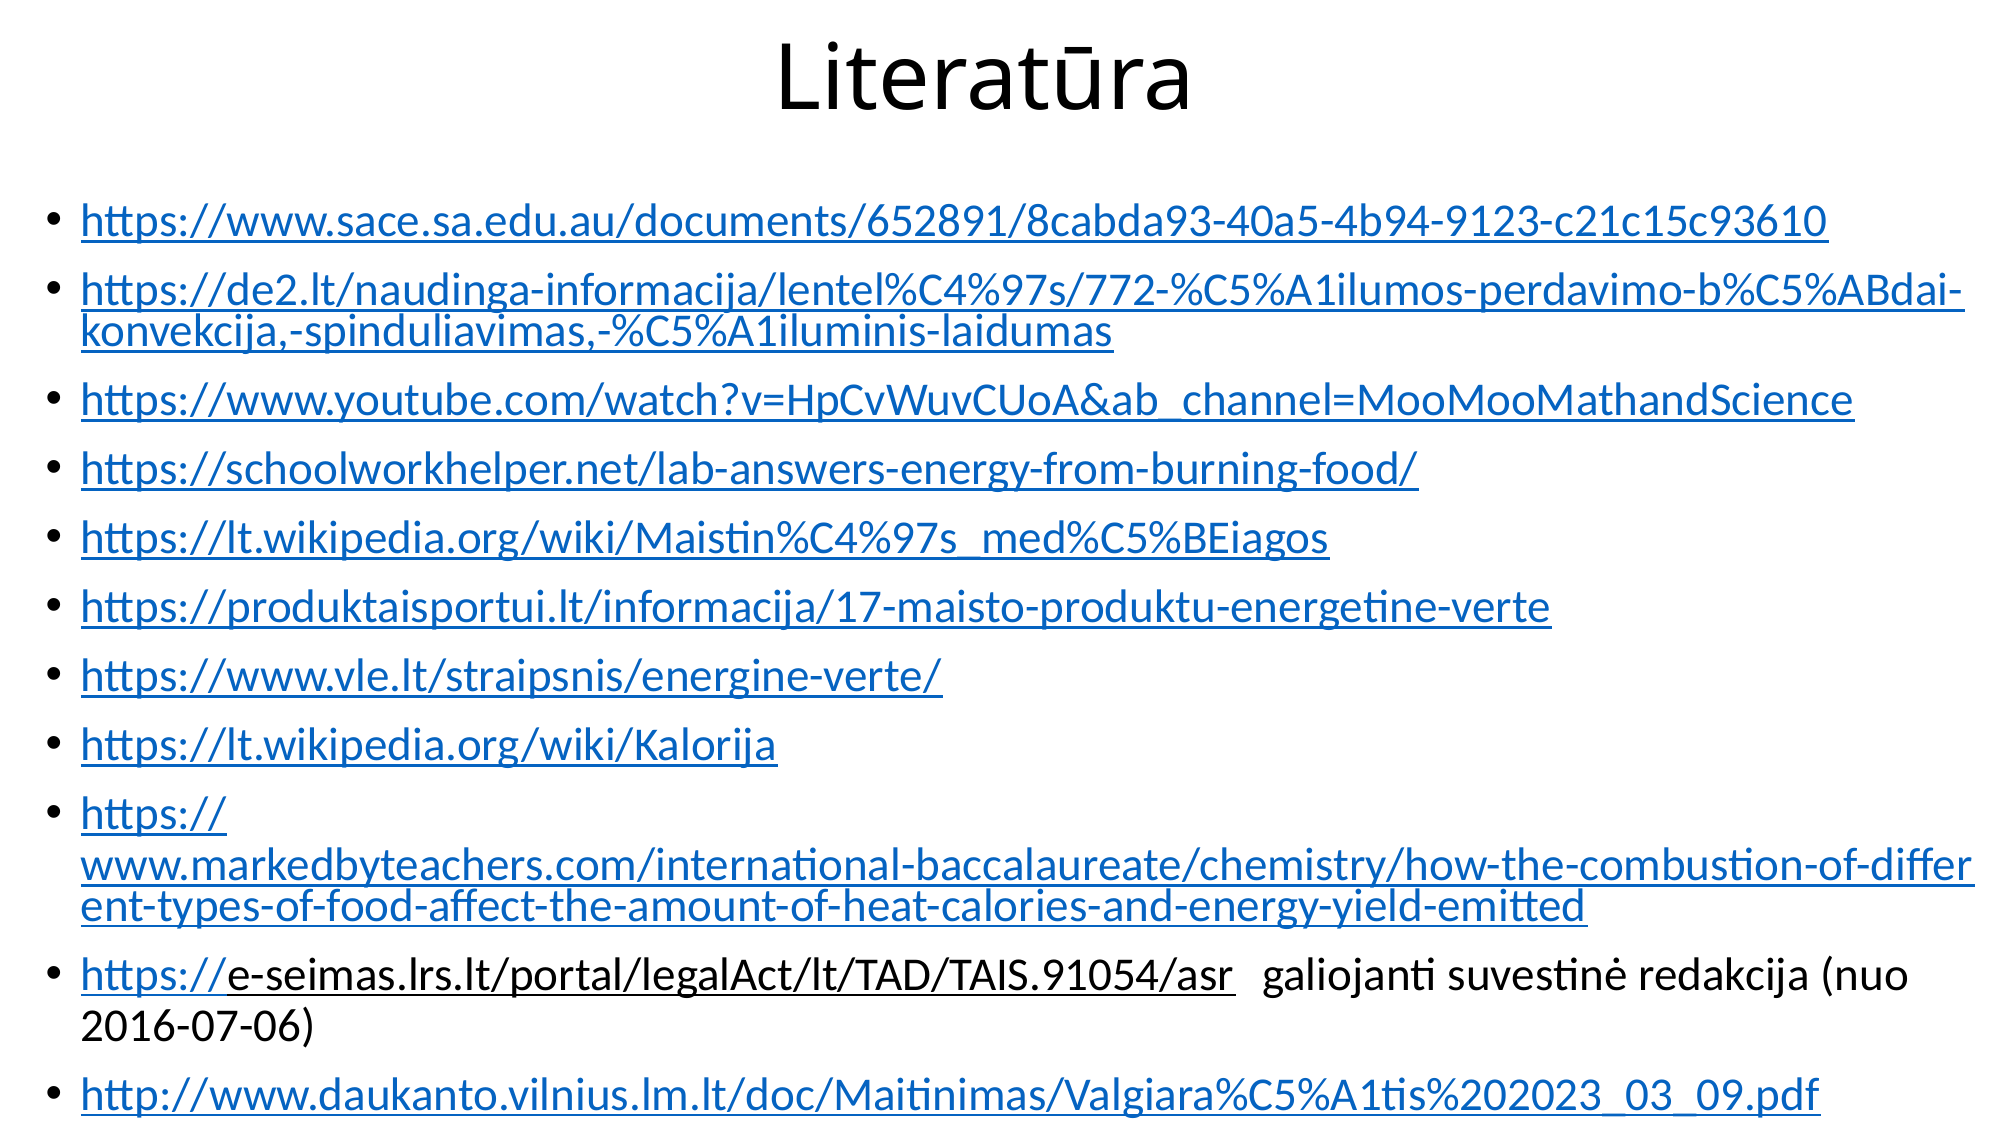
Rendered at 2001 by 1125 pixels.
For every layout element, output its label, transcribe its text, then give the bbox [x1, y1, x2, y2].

title Literatūra [122, 0, 1848, 188]
list https://www.sace.sa.edu.au/documents/652891/8cabda93-40a5-4b94-9123-c21c15c93610 https://de2.lt/naudinga-informacija/lentel%C4%97s/772-%C5%A1ilumos-perdavimo-b%C5%ABdai-konvekcija,-spinduliavimas,-%C5%A1iluminis-laidumas https://www.youtube.com/watch?v=HpCvWuvCUoA&ab_channel=MooMooMathandScience https://schoolworkhelper.net/lab-answers-energy-from-burning-food/ https://lt.wikipedia.org/wiki/Maistin%C4%97s_med%C5%BEiagos https://produktaisportui.lt/informacija/17-maisto-produktu-energetine-verte https://www.vle.lt/straipsnis/energine-verte/ https://lt.wikipedia.org/wiki/Kalorija https://www.markedbyteachers.com/international-baccalaureate/chemistry/how-the-combustion-of-different-types-of-food-affect-the-amount-of-heat-calories-and-energy-yield-emitted https://e-seimas.lrs.lt/portal/legalAct/lt/TAD/TAIS.91054/asr galiojanti suvestinė redakcija (nuo 2016-07-06) http://www.daukanto.vilnius.lm.lt/doc/Maitinimas/Valgiara%C5%A1tis%202023_03_09.pdf V. Valentinavičius, Vadovėlis „Fizika“ 9 klasei. – Kaunas: Šviesa, 2005 [30, 188, 2000, 1125]
